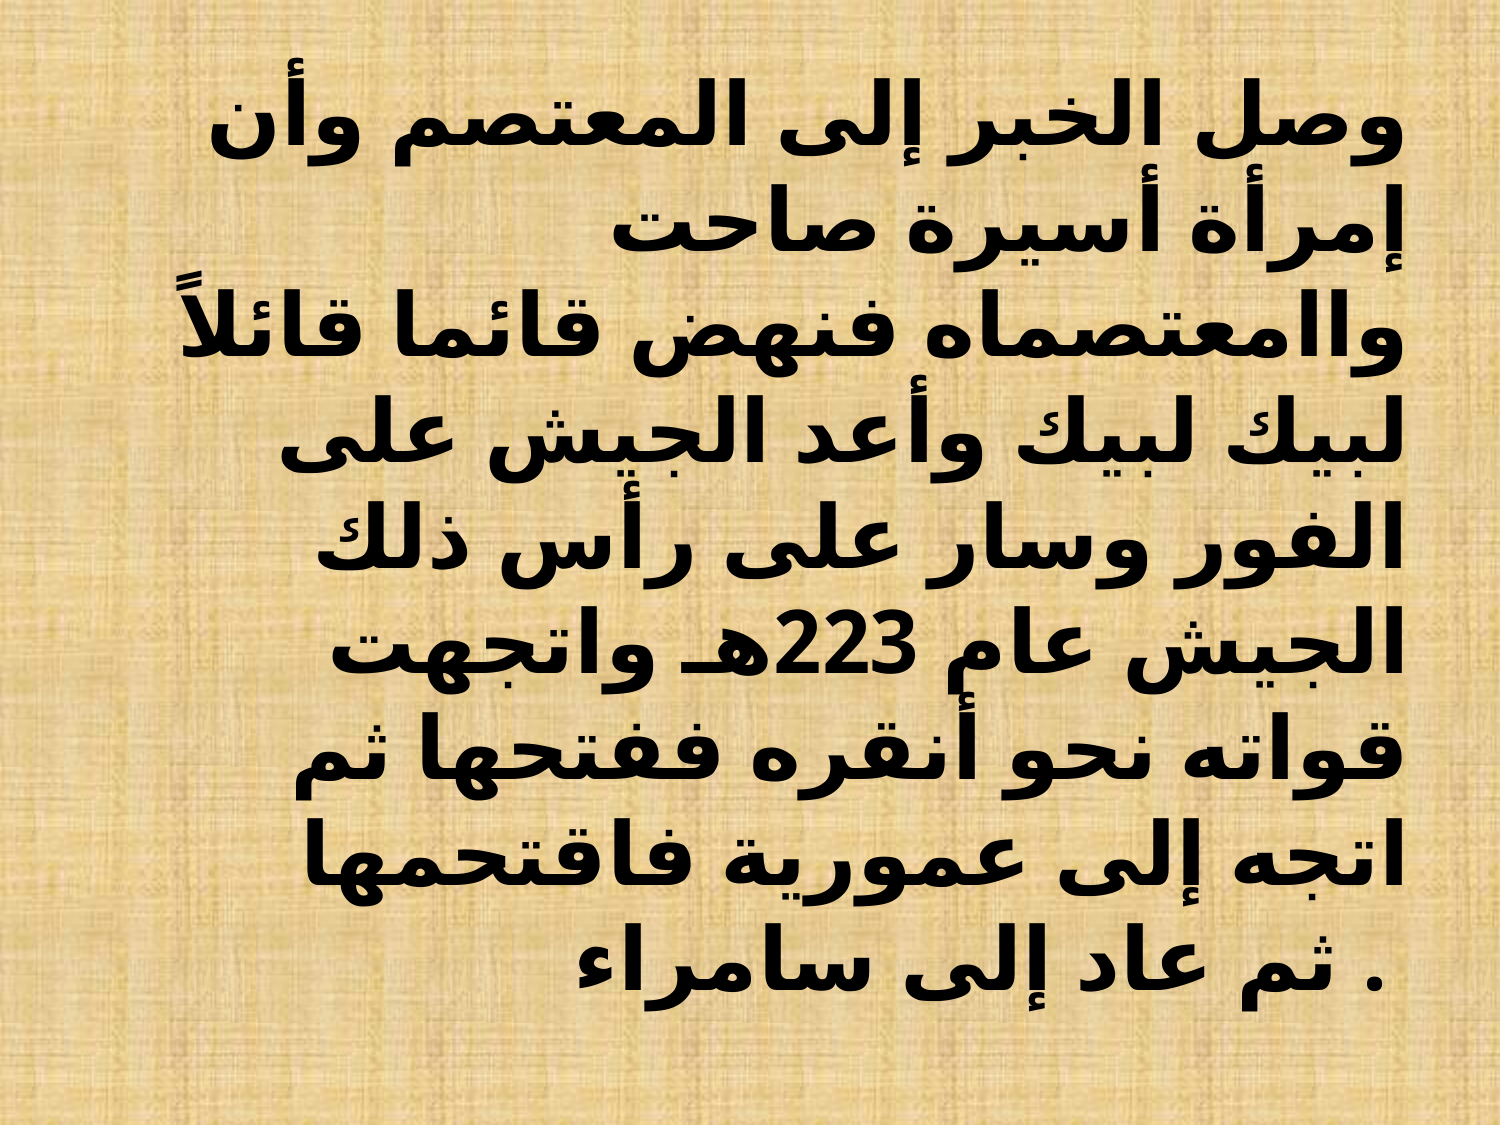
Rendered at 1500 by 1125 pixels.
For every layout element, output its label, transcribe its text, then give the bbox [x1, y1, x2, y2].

list وصل الخبر إلى المعتصم وأن إمرأة أسيرة صاحت واامعتصماه فنهض قائما قائلاً لبيك لبيك وأعد الجيش على الفور وسار على رأس ذلك الجيش عام 223هـ واتجهت قواته نحو أنقره ففتحها ثم اتجه إلى عمورية فاقتحمها ثم عاد إلى سامراء . [75, 50, 1425, 1035]
picture [0, 0, 1500, 1125]
